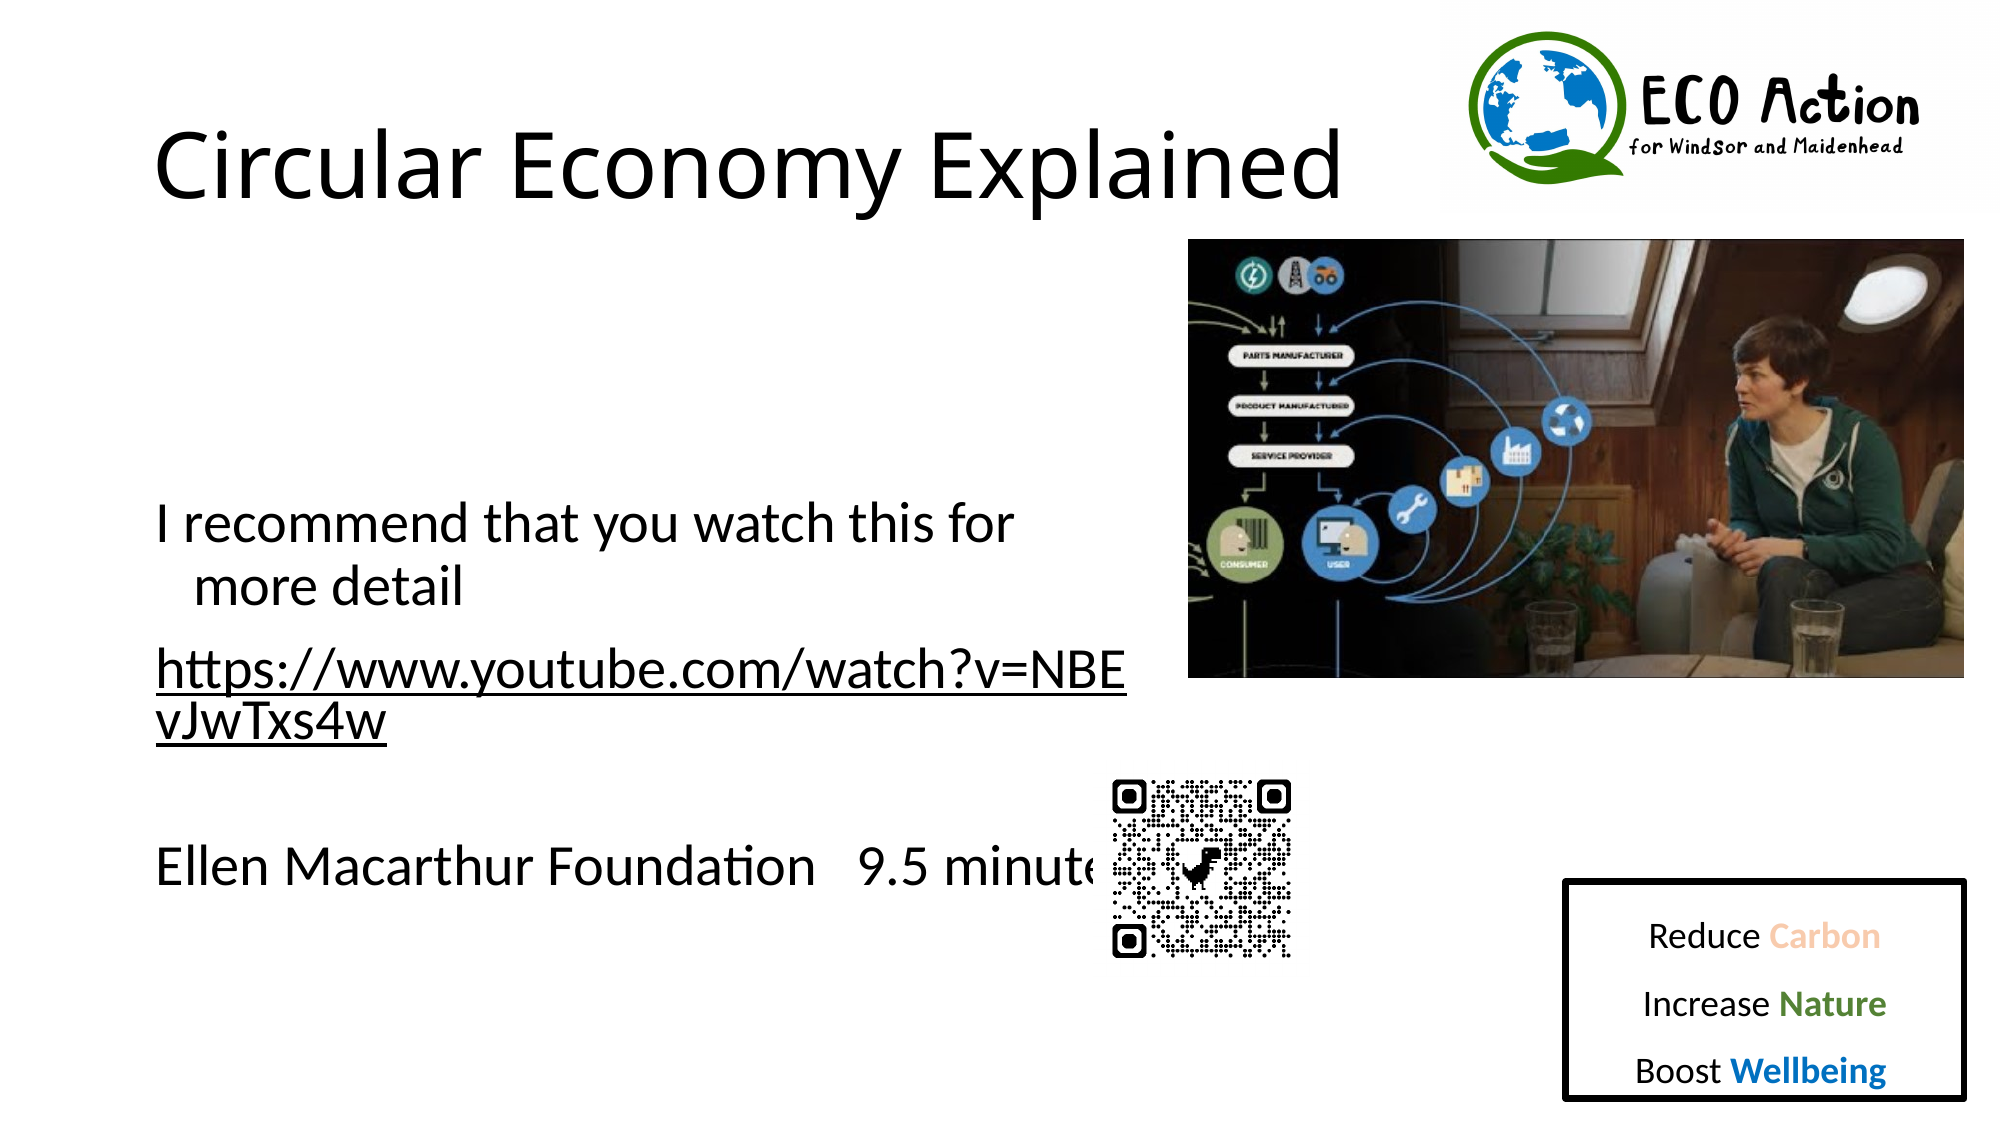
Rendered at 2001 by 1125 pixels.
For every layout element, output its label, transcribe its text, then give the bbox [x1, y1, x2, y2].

text_box Reduce Carbon Increase Nature Boost Wellbeing [1565, 881, 1965, 1099]
list I recommend that you watch this for more detail https://www.youtube.com/watch?v=NBEvJwTxs4w Ellen Macarthur Foundation 9.5 minutes [103, 272, 1153, 1079]
picture [1439, 0, 2000, 213]
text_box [1187, 239, 1965, 679]
picture [1093, 760, 1310, 977]
title Circular Economy Explained [137, 59, 1863, 278]
